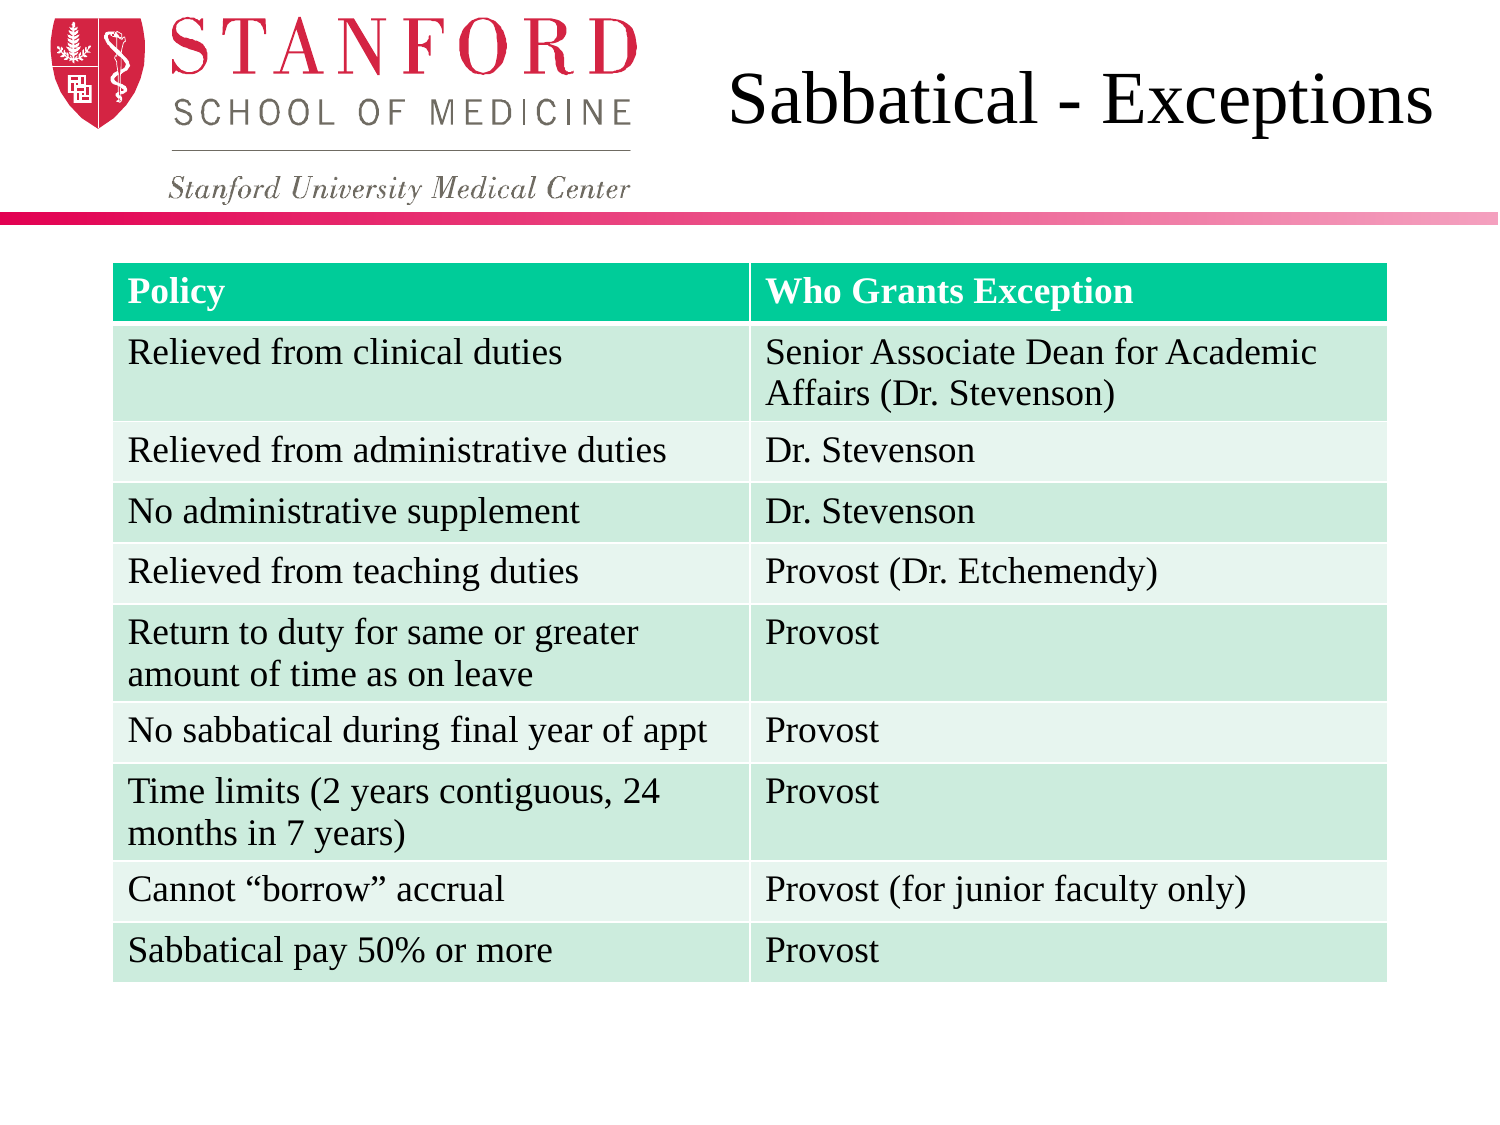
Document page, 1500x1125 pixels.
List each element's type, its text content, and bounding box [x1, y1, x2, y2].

table_cell Provost [751, 605, 1387, 701]
table_header Policy [113, 263, 749, 321]
title Sabbatical - Exceptions [687, 0, 1476, 188]
table_cell Provost (for junior faculty only) [751, 862, 1387, 921]
table_cell Relieved from clinical duties [113, 326, 749, 421]
table_cell No sabbatical during final year of appt [113, 703, 749, 762]
table_cell Dr. Stevenson [751, 422, 1387, 481]
table_cell Provost (Dr. Etchemendy) [751, 544, 1387, 603]
table_cell Time limits (2 years contiguous, 24 months in 7 years) [113, 764, 749, 860]
table_cell Relieved from administrative duties [113, 422, 749, 481]
table_cell Return to duty for same or greater amount of time as on leave [113, 605, 749, 701]
table_cell Cannot “borrow” accrual [113, 862, 749, 921]
table_cell Provost [751, 764, 1387, 860]
table_cell Sabbatical pay 50% or more [113, 923, 749, 982]
table_cell Relieved from teaching duties [113, 544, 749, 603]
table_cell Provost [751, 703, 1387, 762]
table_cell Senior Associate Dean for Academic Affairs (Dr. Stevenson) [751, 326, 1387, 421]
table_cell Dr. Stevenson [751, 483, 1387, 542]
table_header Who Grants Exception [751, 263, 1387, 321]
table_cell No administrative supplement [113, 483, 749, 542]
table_cell Provost [751, 923, 1387, 982]
